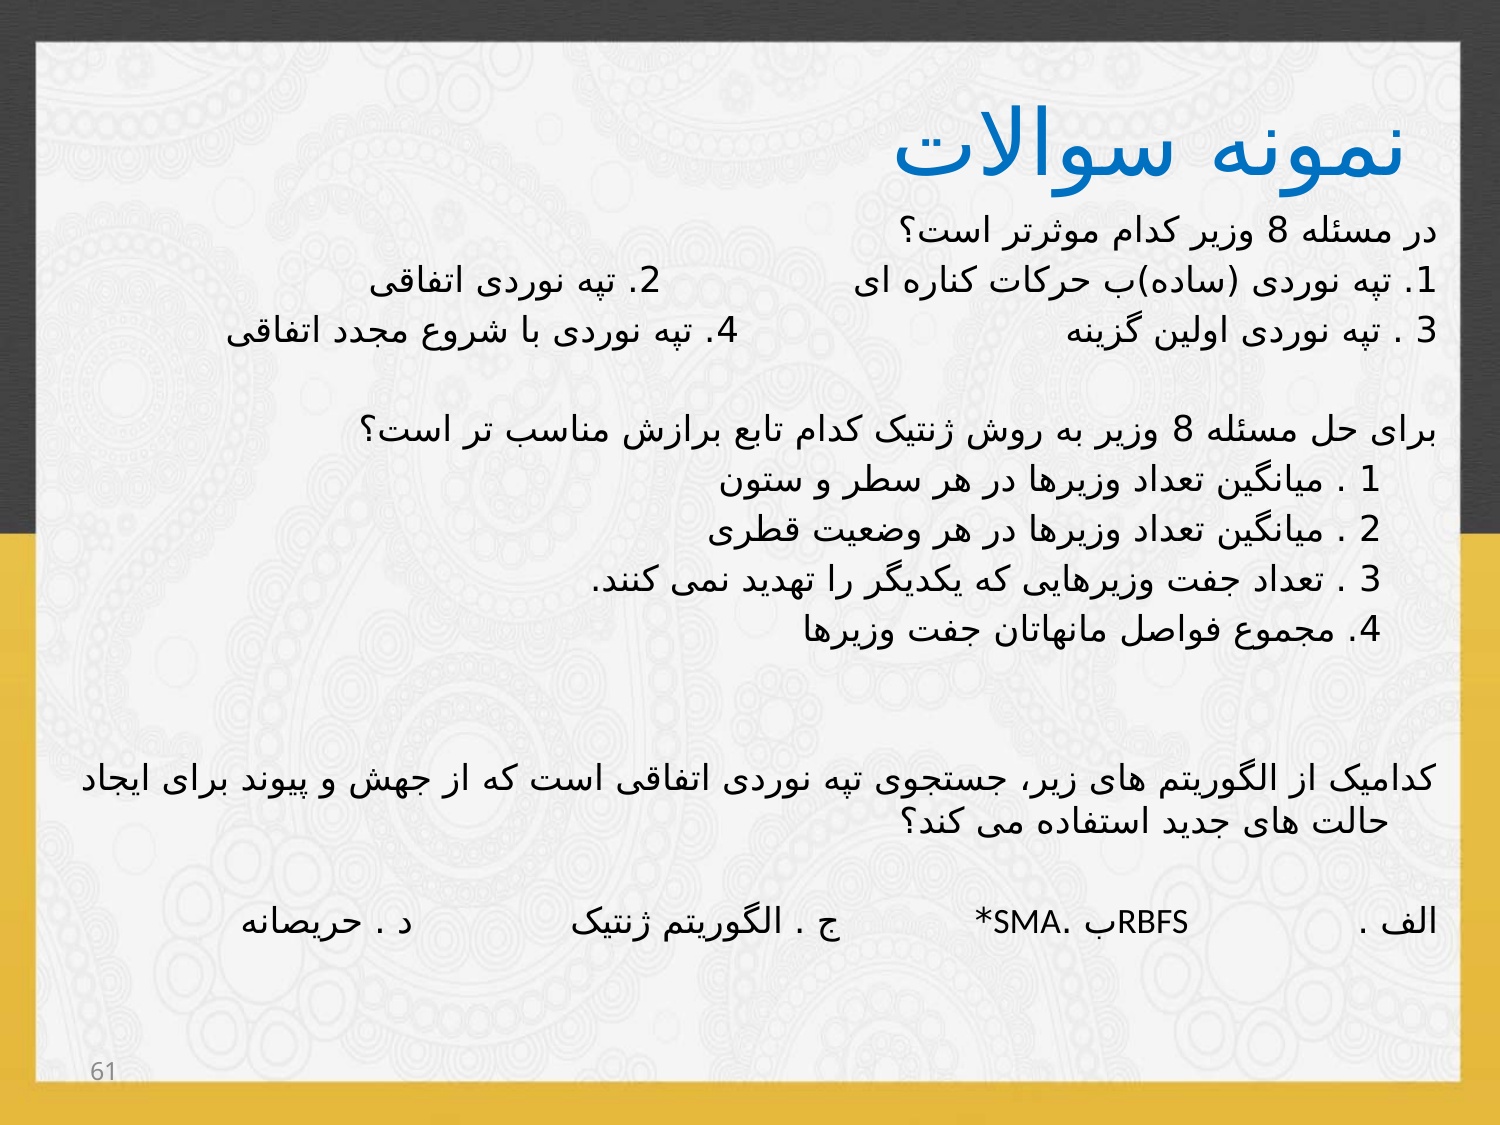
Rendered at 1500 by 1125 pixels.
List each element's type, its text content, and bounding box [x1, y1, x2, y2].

slide_number 61 [75, 1042, 425, 1103]
picture [0, 0, 1500, 1125]
title نمونه سوالات [75, 45, 1425, 199]
list در مسئله 8 وزیر کدام موثرتر است؟ 1. تپه نوردی (ساده)ب حرکات کناره ای 2. تپه نوردی اتفاقی 3 . تپه نوردی اولین گزینه 4. تپه نوردی با شروع مجدد اتفاقی برای حل مسئله 8 وزیر به روش ژنتیک کدام تابع برازش مناسب تر است؟ 1 . میانگین تعداد وزیرها در هر سطر و ستون 2 . میانگین تعداد وزیرها در هر وضعیت قطری 3 . تعداد جفت وزیرهایی که یکدیگر را تهدید نمی کنند. 4. مجموع فواصل مانهاتان جفت وزیرها کدامیک از الگوریتم های زیر، جستجوی تپه نوردی اتفاقی است که از جهش و پیوند برای ایجاد حالت های جدید استفاده می کند؟ الف . RBFSب .SMA* ج . الگوریتم ژنتیک د . حریصانه [46, 199, 1454, 1005]
